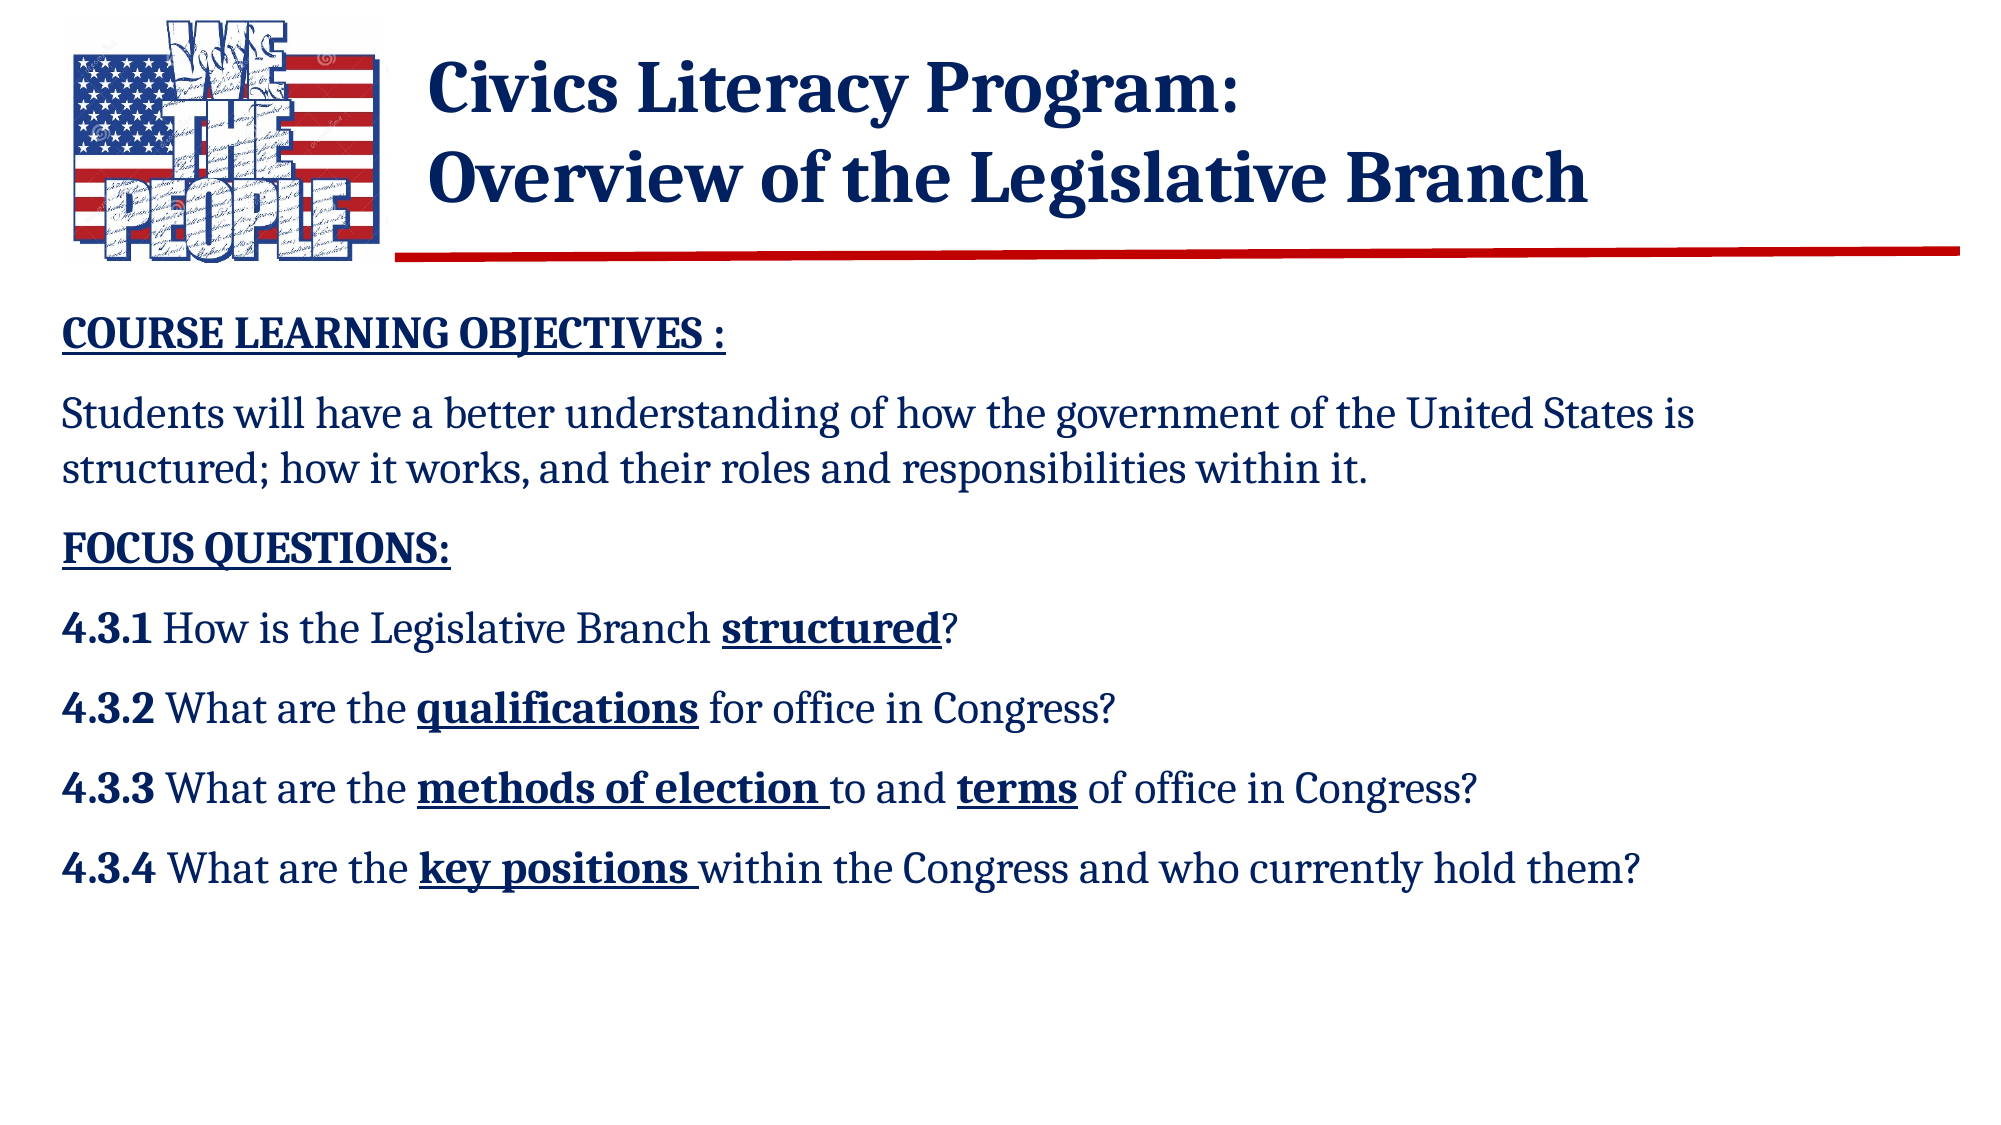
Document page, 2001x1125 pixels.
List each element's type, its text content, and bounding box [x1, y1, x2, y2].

picture [63, 14, 389, 263]
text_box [394, 251, 1960, 258]
text_box COURSE LEARNING OBJECTIVES : Students will have a better understanding of how the government of the United States is structured; how it works, and their roles and responsibilities within it. FOCUS QUESTIONS: 4.3.1 How is the Legislative Branch structured? 4.3.2 What are the qualifications for office in Congress? 4.3.3 What are the methods of election to and terms of office in Congress? 4.3.4 What are the key positions within the Congress and who currently hold them? [47, 295, 1908, 955]
text_box Civics Literacy Program: Overview of the Legislative Branch [413, 29, 1942, 225]
